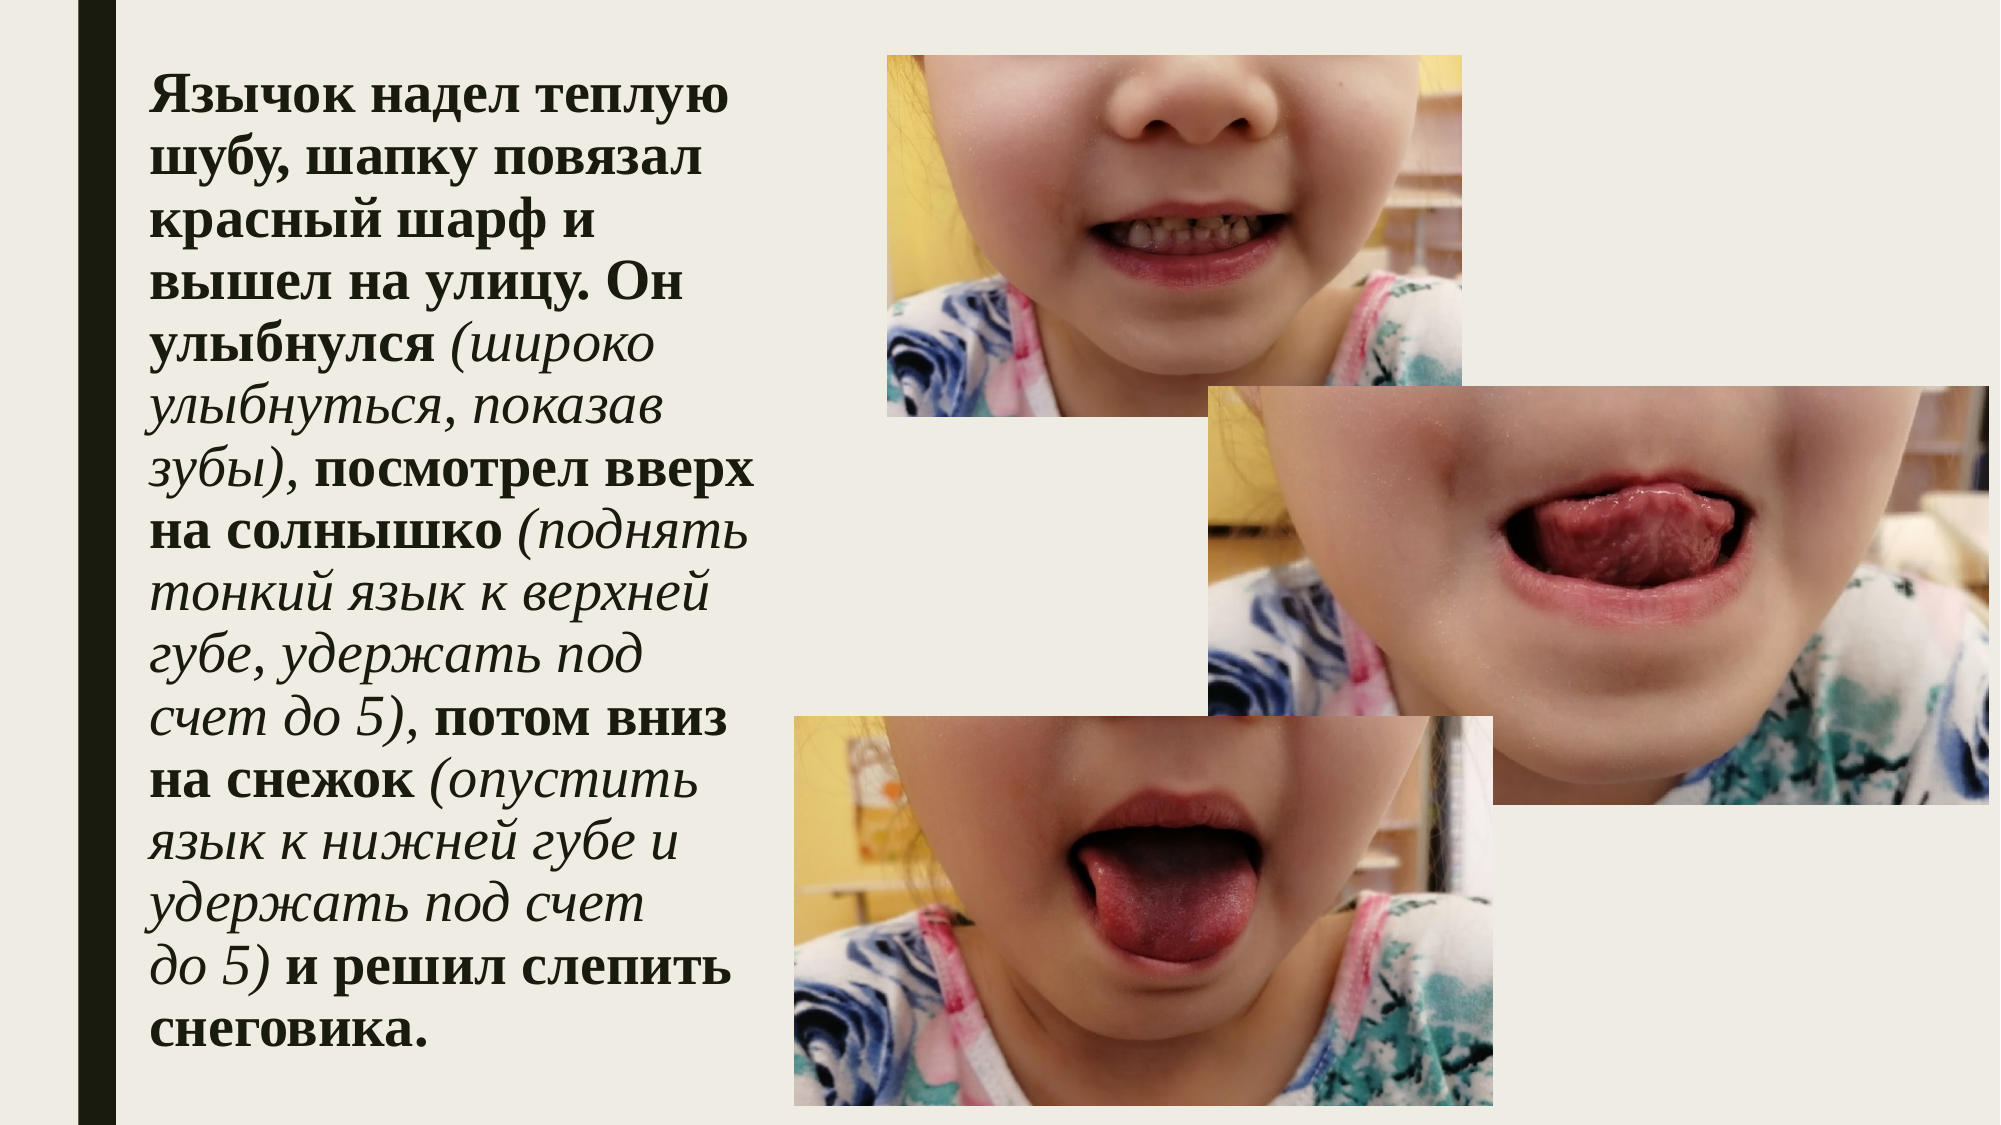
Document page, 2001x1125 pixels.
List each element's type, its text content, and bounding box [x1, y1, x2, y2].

picture [794, 55, 1989, 1106]
title Язычок надел теплую шубу, шапку повязал красный шарф и вышел на ули­цу. Он улыбнулся (широко улыбнуть­ся, показав зубы), посмотрел вверх на солнышко (поднять тонкий язык к верхней губе, удержать под счет до 5), потом вниз на снежок (опустить язык к нижней губе и удержать под счет до 5) и решил слепить снеговика. [134, 55, 782, 1000]
